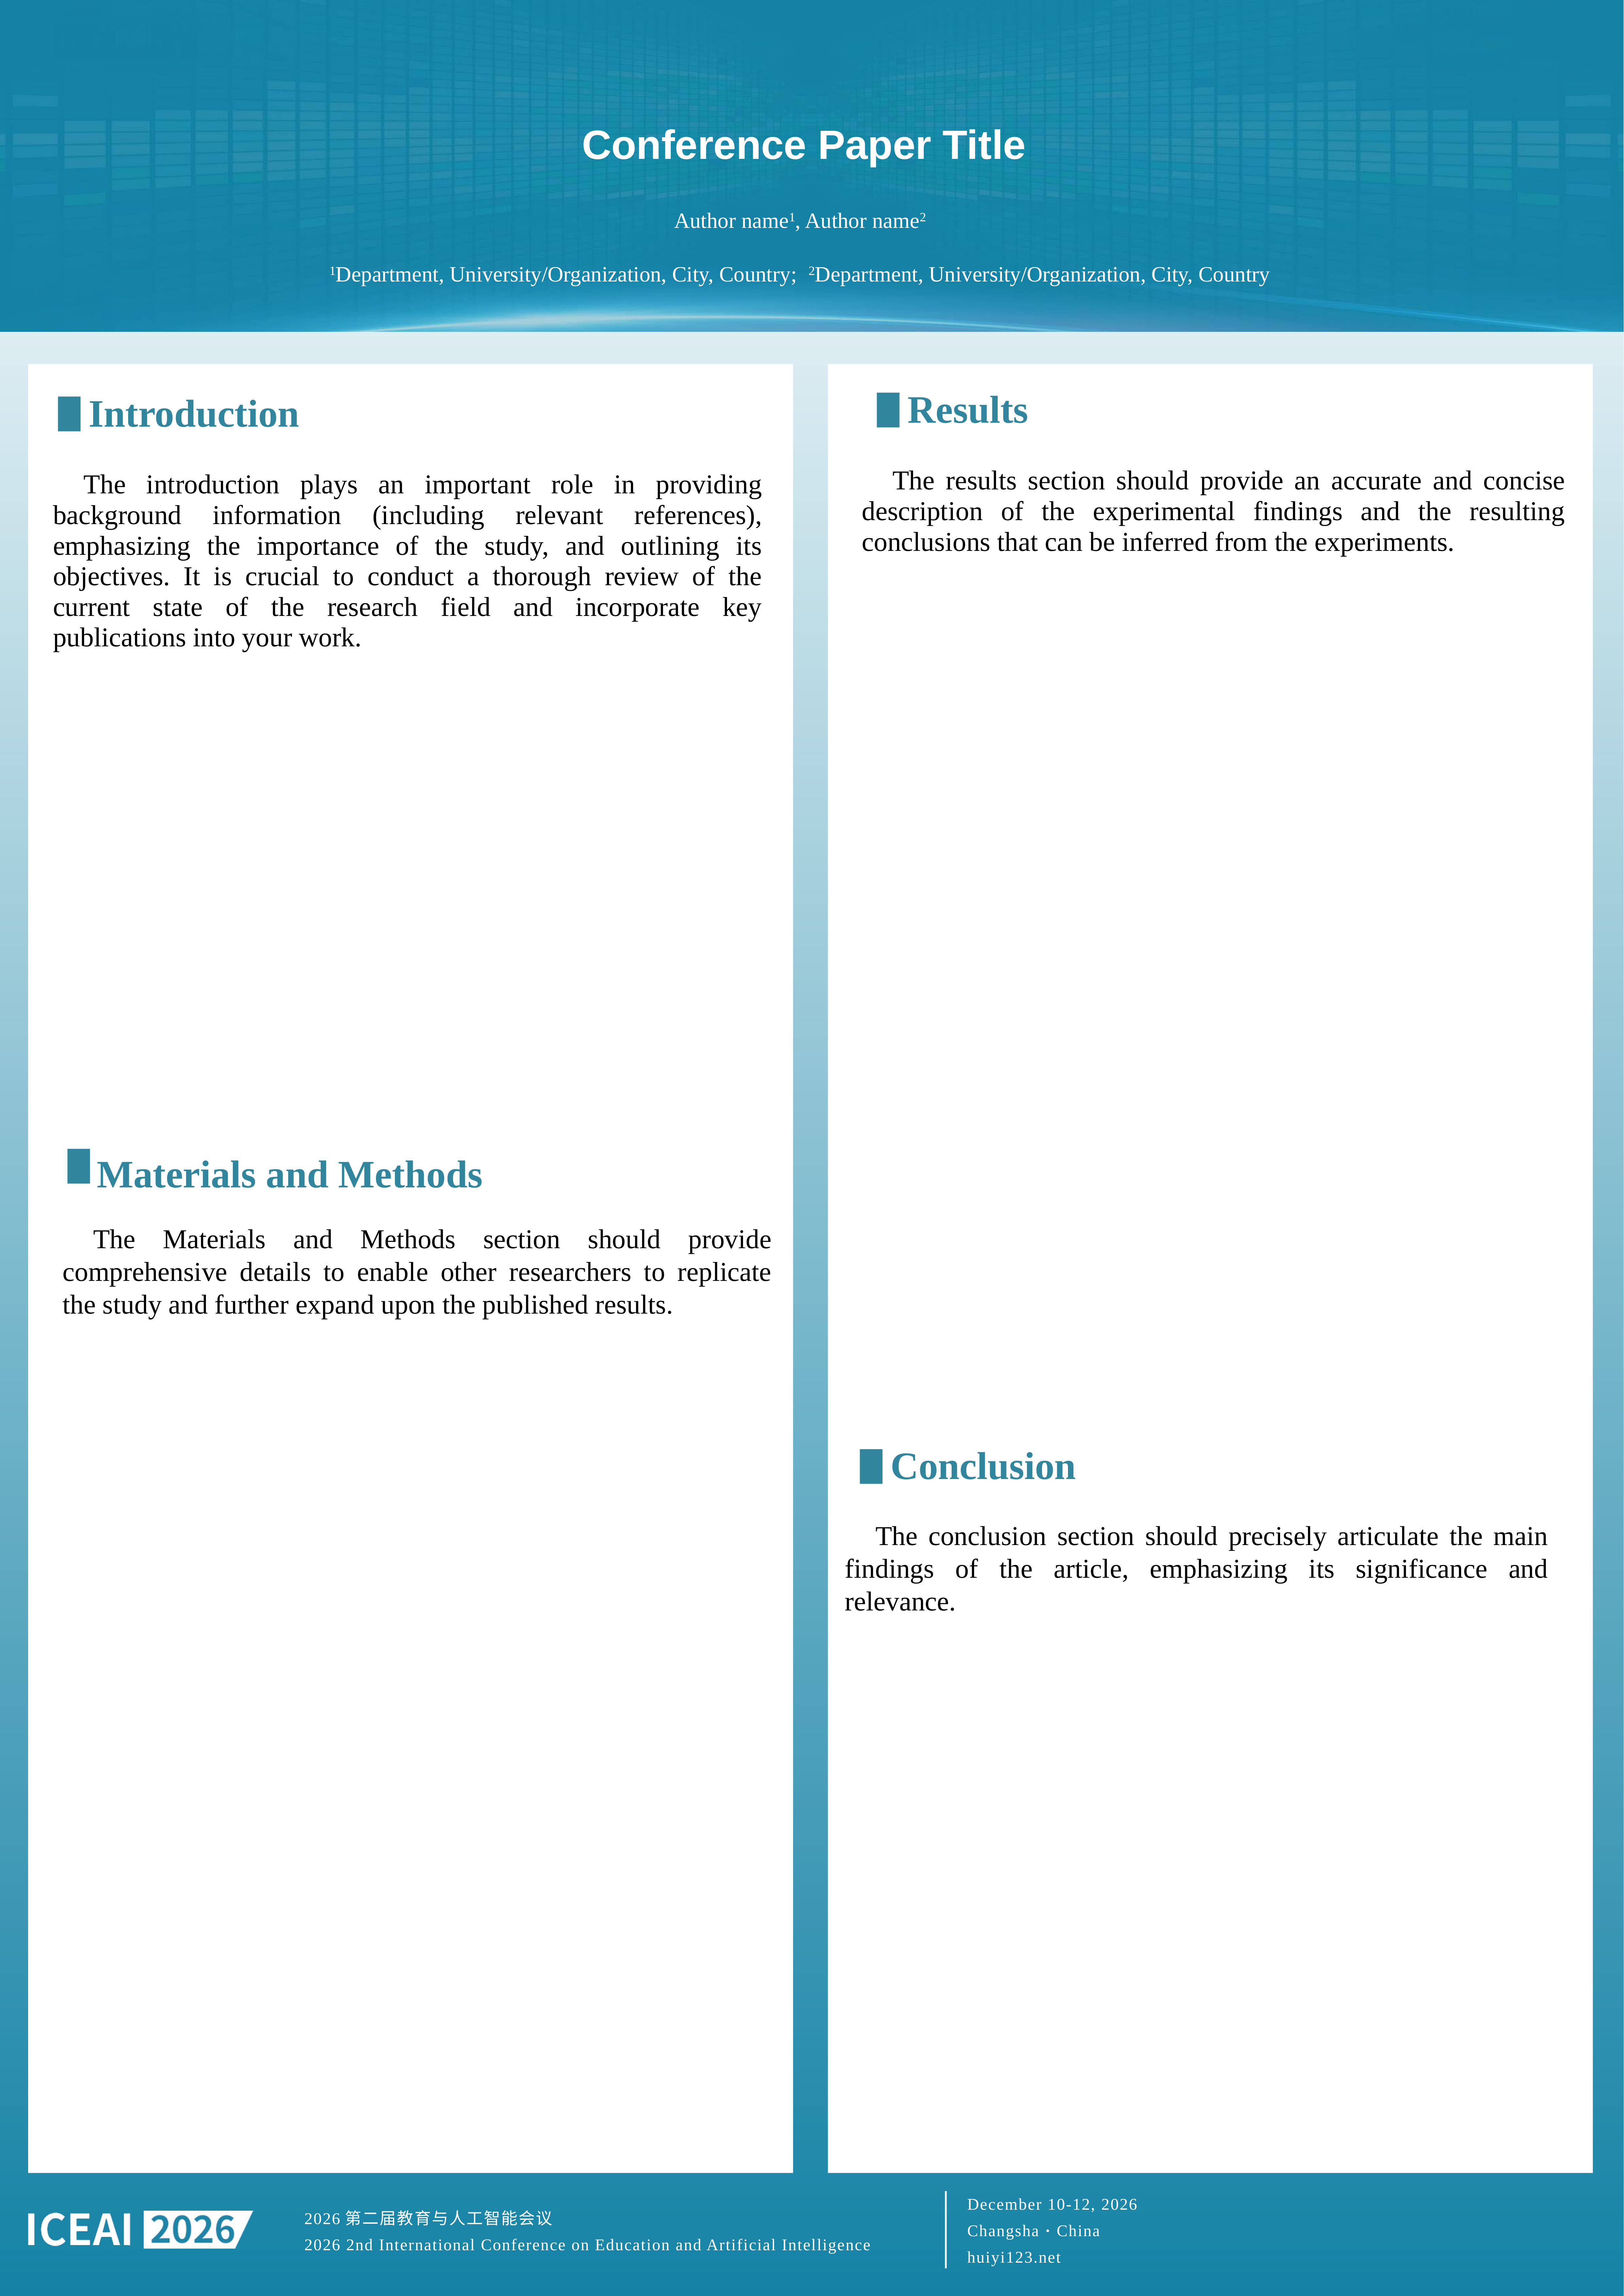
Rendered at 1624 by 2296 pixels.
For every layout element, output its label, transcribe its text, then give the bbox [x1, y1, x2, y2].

picture [28, 2211, 254, 2249]
text_box Materials and Methods [83, 1138, 619, 1206]
text_box The results section should provide an accurate and concise description of the experimental findings and the resulting conclusions that can be inferred from the experiments. [857, 462, 1571, 559]
text_box The conclusion section should precisely articulate the main findings of the article, emphasizing its significance and relevance. [840, 1515, 1554, 1618]
text_box [859, 1448, 883, 1485]
text_box The introduction plays an important role in providing background information (including relevant references), emphasizing the importance of the study, and outlining its objectives. It is crucial to conduct a thorough review of the current state of the research field and incorporate key publications into your work. [48, 466, 768, 655]
text_box December 10-12, 2026 Changsha · China huiyi123.net [962, 2191, 1222, 2269]
text_box [27, 363, 794, 2174]
text_box [827, 363, 1594, 2174]
text_box The Materials and Methods section should provide comprehensive details to enable other researchers to replicate the study and further expand upon the published results. [58, 1219, 777, 1322]
text_box [876, 392, 900, 428]
text_box Results [894, 373, 1147, 441]
text_box [57, 396, 81, 432]
text_box Introduction [75, 377, 328, 445]
text_box 2026第二届教育与人工智能会议 2026 2nd International Conference on Education and Artificial Intelligence [299, 2205, 929, 2256]
text_box [944, 2190, 947, 2269]
text_box Conclusion [877, 1430, 1130, 1498]
text_box [67, 1148, 91, 1184]
picture [0, 0, 1624, 332]
